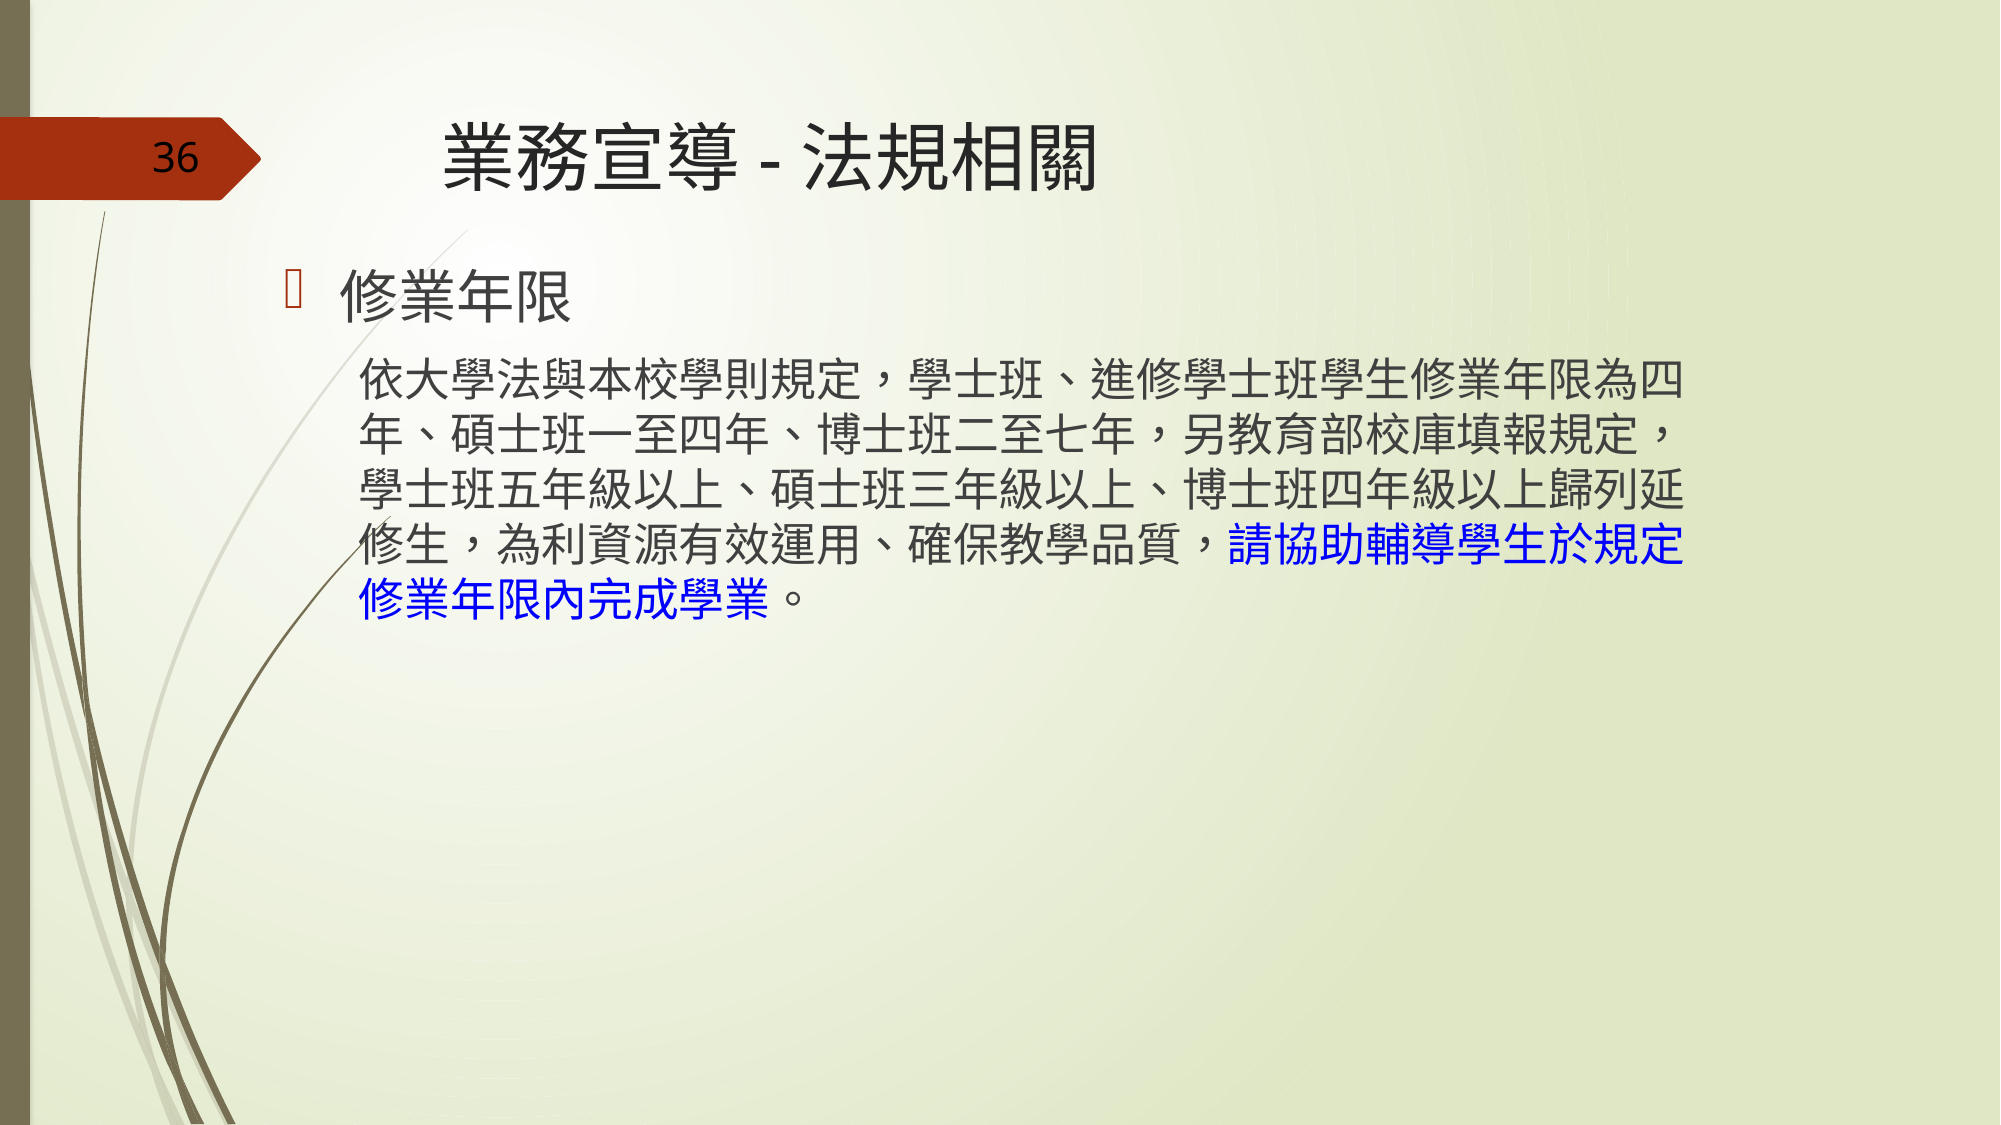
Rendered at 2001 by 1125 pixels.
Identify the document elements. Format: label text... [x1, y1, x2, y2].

slide_number 36 [87, 129, 216, 190]
list 修業年限 依大學法與本校學則規定，學士班、進修學士班學生修業年限為四年、碩士班一至四年、博士班二至七年，另教育部校庫填報規定，學士班五年級以上、碩士班三年級以上、博士班四年級以上歸列延修生，為利資源有效運用、確保教學品質，請協助輔導學生於規定修業年限內完成學業。 [268, 252, 1732, 873]
title 業務宣導-法規相關 [425, 102, 1888, 313]
